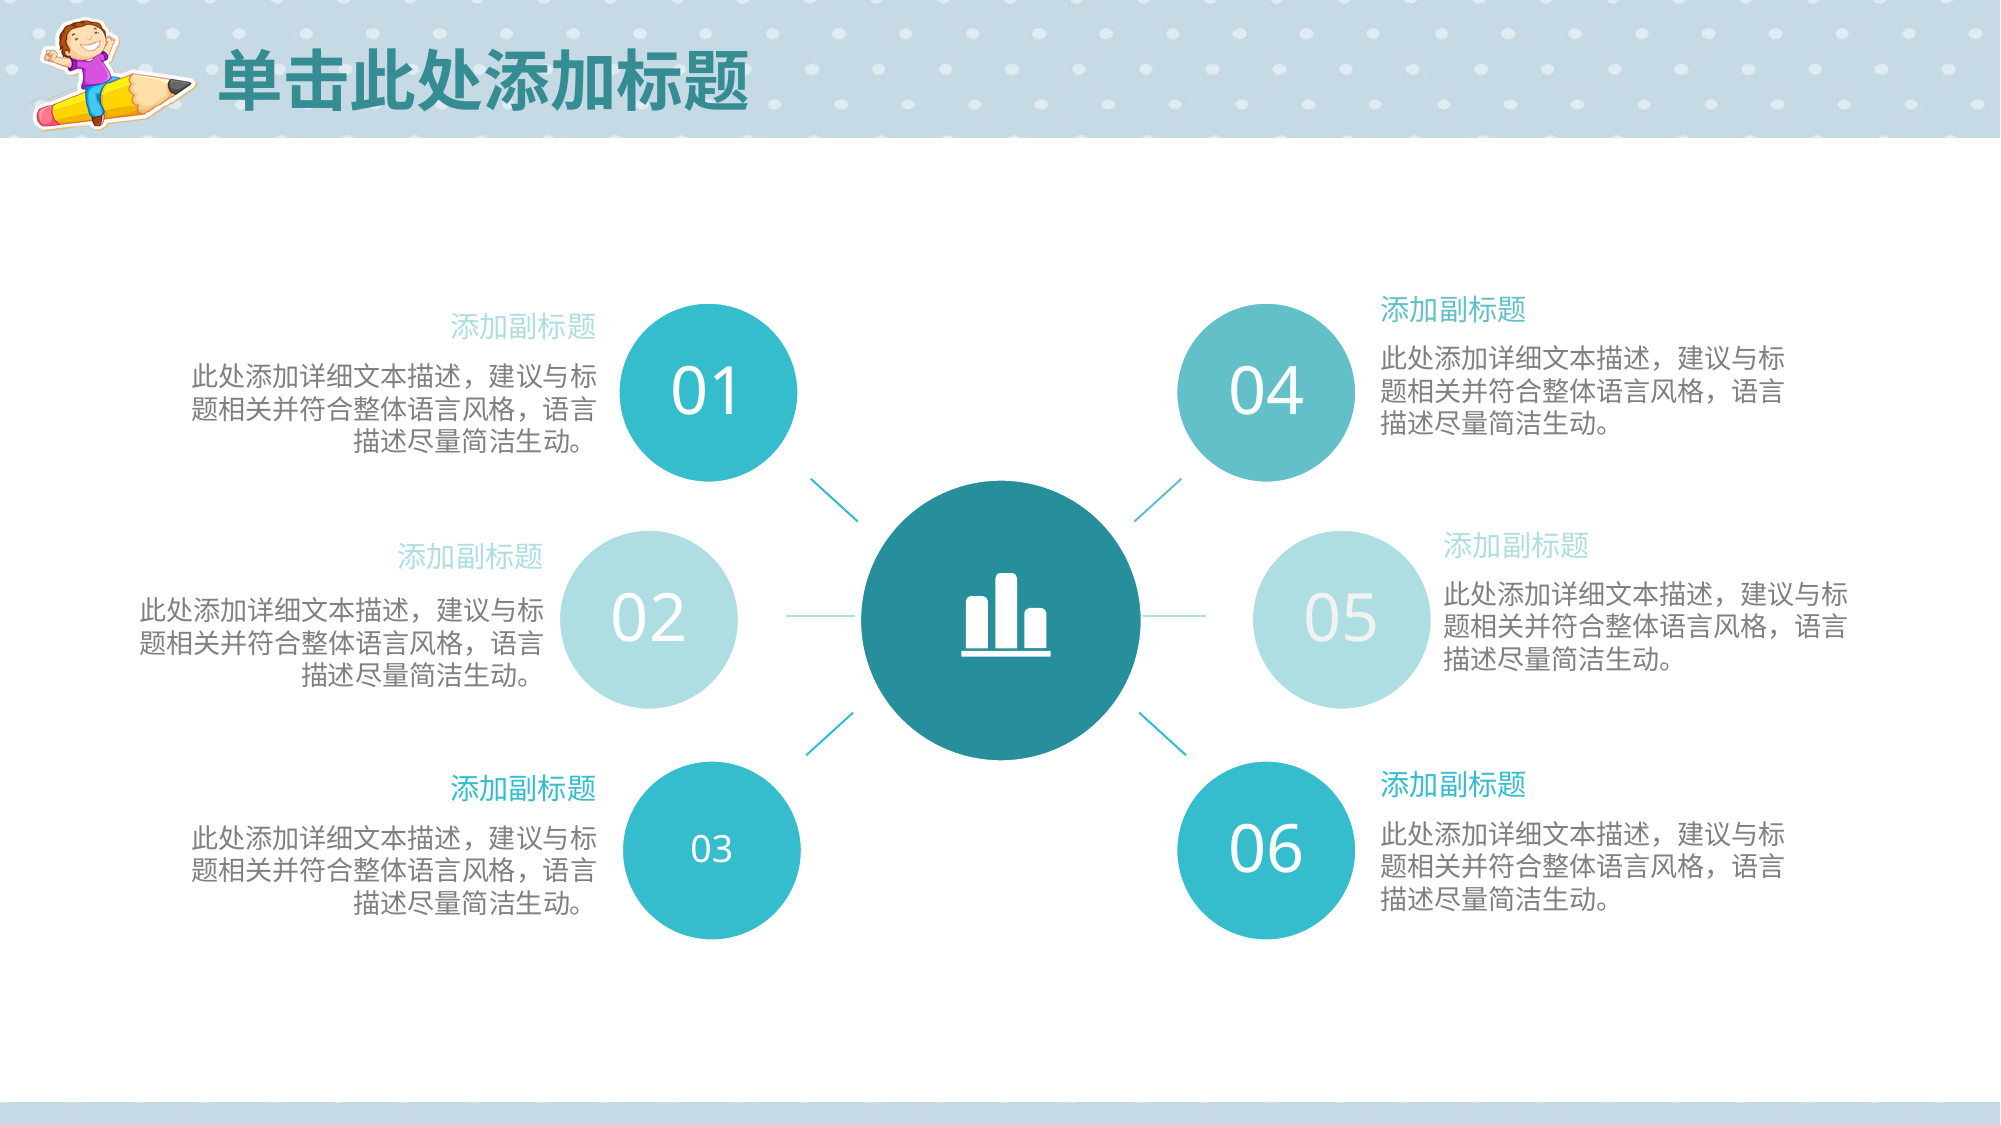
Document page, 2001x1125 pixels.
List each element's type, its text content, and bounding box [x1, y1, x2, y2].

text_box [170, 769, 597, 921]
text_box [1133, 477, 1183, 523]
title 单击此处添加标题 [201, 35, 1927, 133]
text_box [1380, 291, 1807, 441]
text_box 05 [1250, 528, 1433, 711]
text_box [118, 538, 545, 693]
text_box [1443, 526, 1870, 677]
picture [0, 0, 2001, 1125]
text_box [1138, 711, 1187, 757]
text_box 04 [1175, 301, 1358, 484]
text_box [859, 478, 1143, 763]
text_box 03 [620, 759, 803, 942]
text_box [961, 572, 1051, 657]
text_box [170, 308, 597, 459]
text_box 06 [1175, 759, 1358, 942]
text_box [810, 477, 859, 523]
text_box 01 [617, 301, 800, 484]
text_box [805, 711, 854, 757]
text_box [1380, 766, 1807, 917]
text_box 02 [557, 528, 740, 711]
